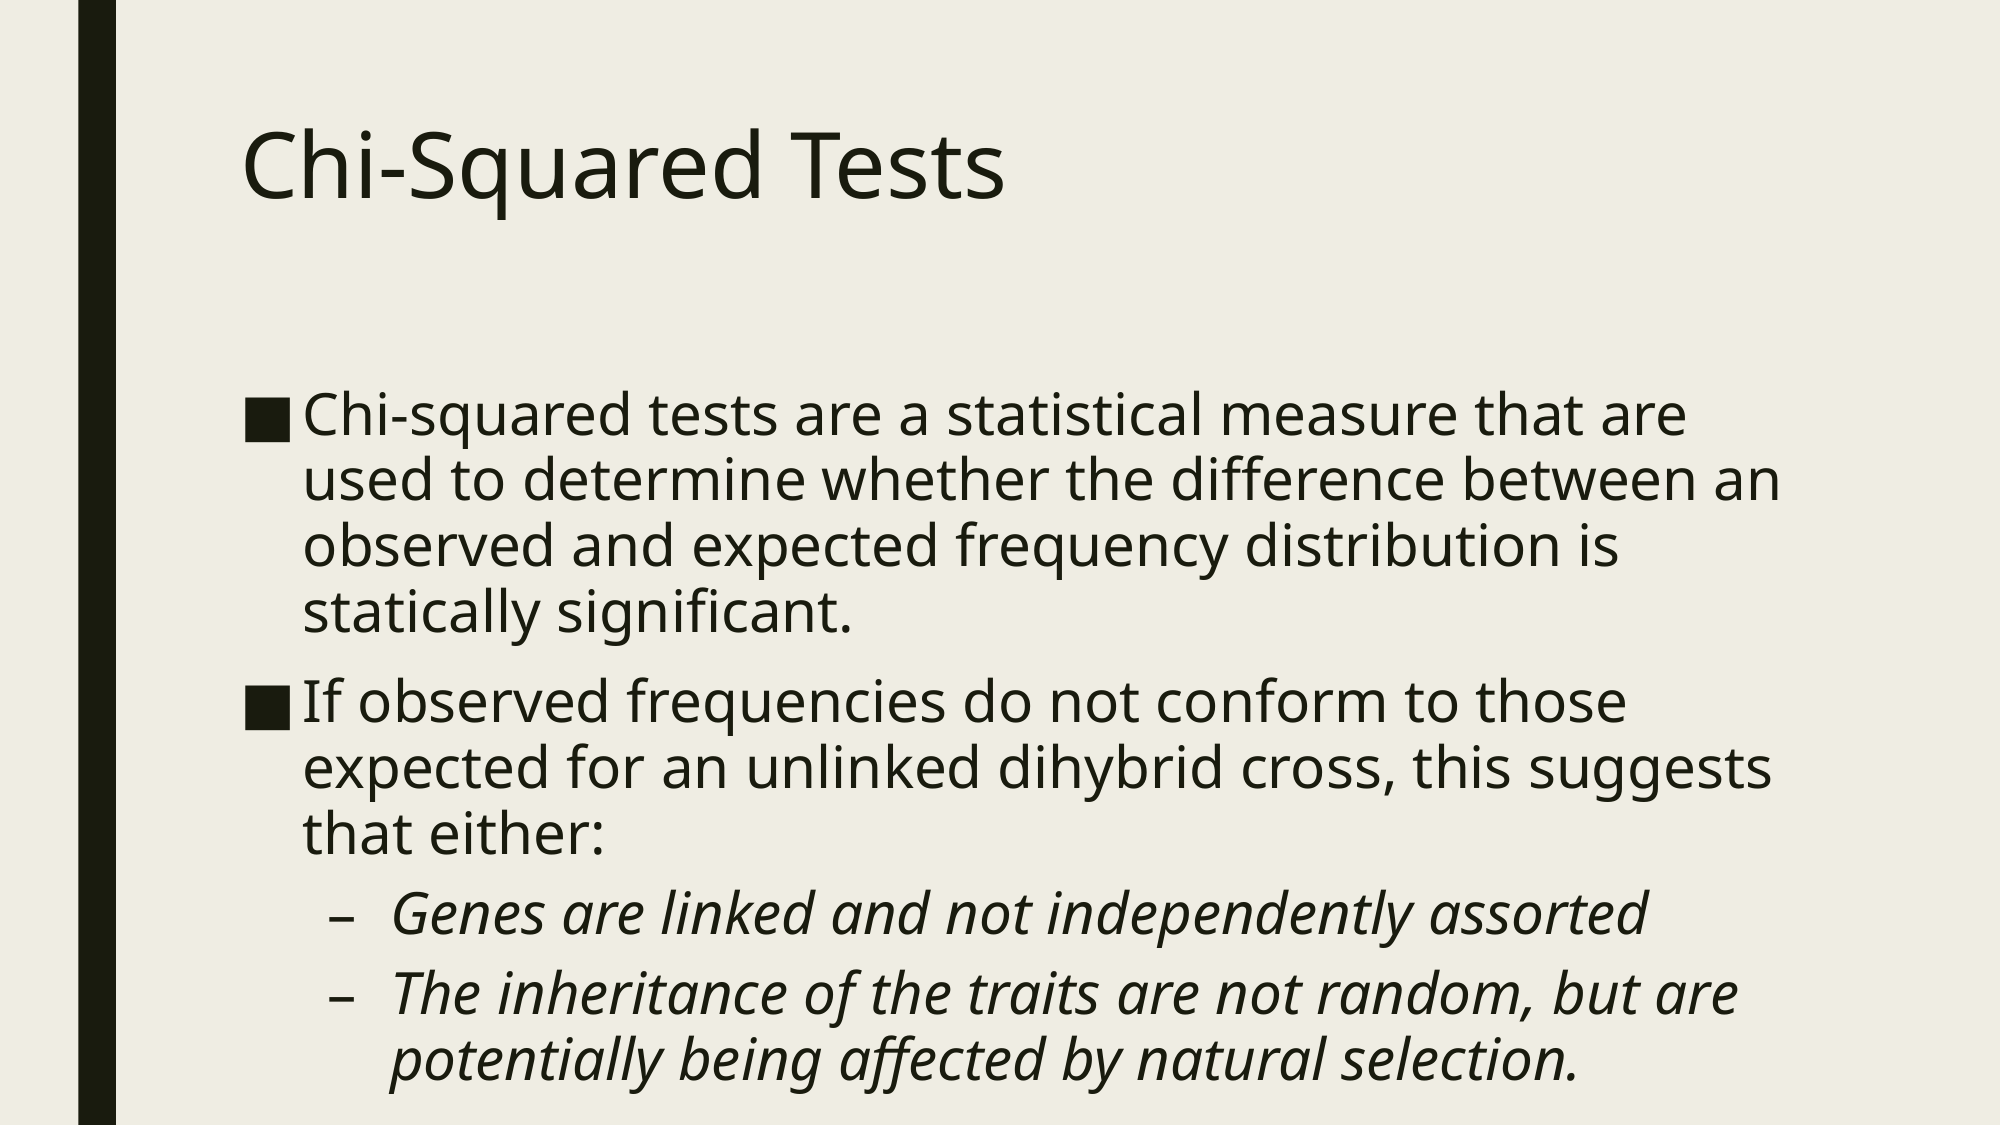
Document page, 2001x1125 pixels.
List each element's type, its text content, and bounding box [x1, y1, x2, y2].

title Chi-Squared Tests [225, 112, 1800, 357]
list Chi-squared tests are a statistical measure that are used to determine whether the difference between an observed and expected frequency distribution is statically significant. If observed frequencies do not conform to those expected for an unlinked dihybrid cross, this suggests that either: Genes are linked and not independently assorted The inheritance of the traits are not random, but are potentially being affected by natural selection. [225, 375, 1800, 963]
